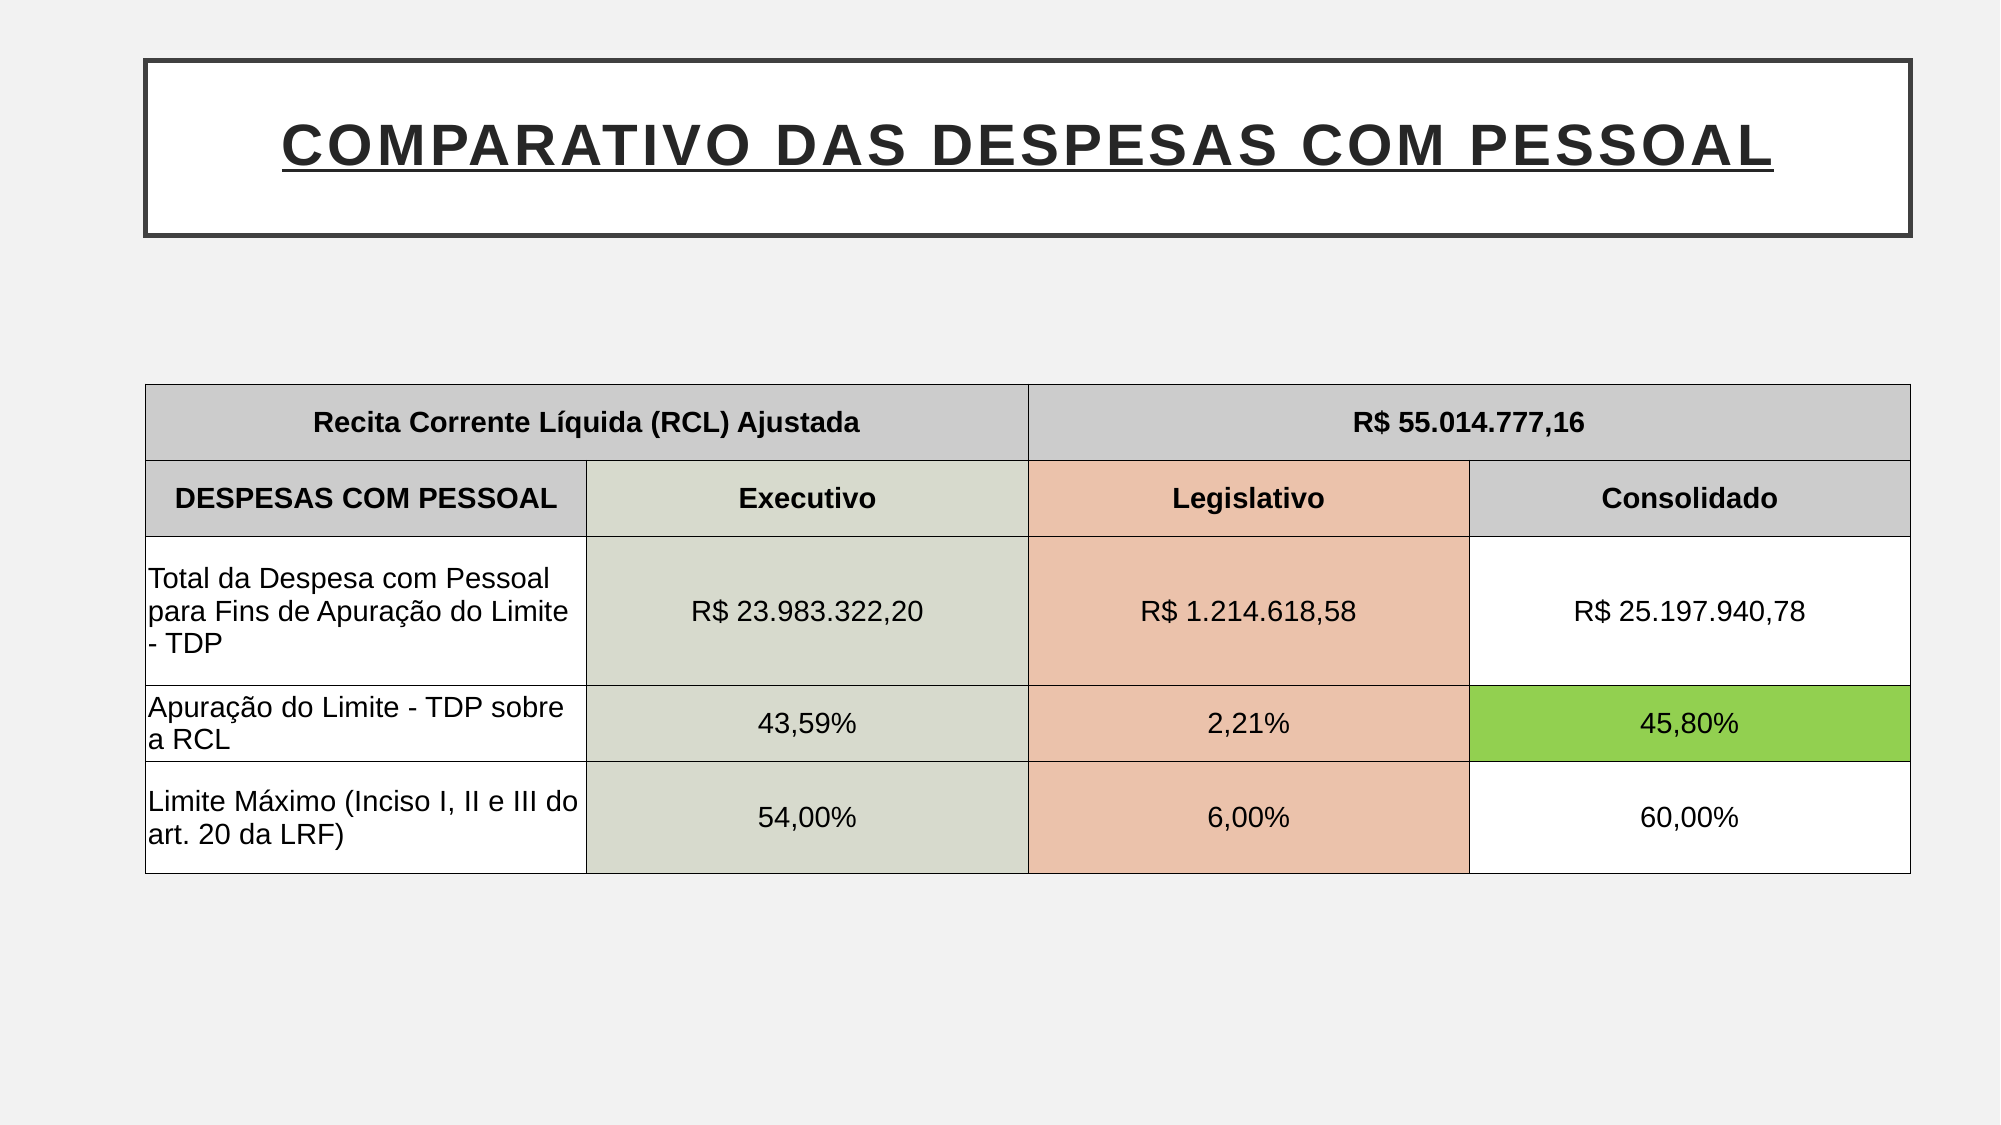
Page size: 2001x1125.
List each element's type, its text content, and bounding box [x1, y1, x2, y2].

table_cell 43,59% [587, 686, 1028, 761]
table_cell 60,00% [1470, 762, 1910, 873]
table_cell Limite Máximo (Inciso I, II e III do art. 20 da LRF) [146, 762, 586, 873]
table_cell 45,80% [1470, 686, 1910, 761]
title COMPARATIVO DAS DESPESAS COM PESSOAL [143, 58, 1913, 238]
table_cell Executivo [587, 461, 1028, 536]
table_cell Total da Despesa com Pessoal para Fins de Apuração do Limite - TDP [146, 537, 586, 685]
table_cell 54,00% [587, 762, 1028, 873]
table_cell R$ 23.983.322,20 [587, 537, 1028, 685]
table_cell Apuração do Limite - TDP sobre a RCL [146, 686, 586, 761]
table_cell Legislativo [1029, 461, 1469, 536]
table_cell Consolidado [1470, 461, 1910, 536]
table_cell 2,21% [1029, 686, 1469, 761]
table_header R$ 55.014.777,16 [1029, 385, 1910, 460]
table_cell DESPESAS COM PESSOAL [146, 461, 586, 536]
table_cell R$ 25.197.940,78 [1470, 537, 1910, 685]
table_cell 6,00% [1029, 762, 1469, 873]
table_header Recita Corrente Líquida (RCL) Ajustada [146, 385, 1028, 460]
table_cell R$ 1.214.618,58 [1029, 537, 1469, 685]
